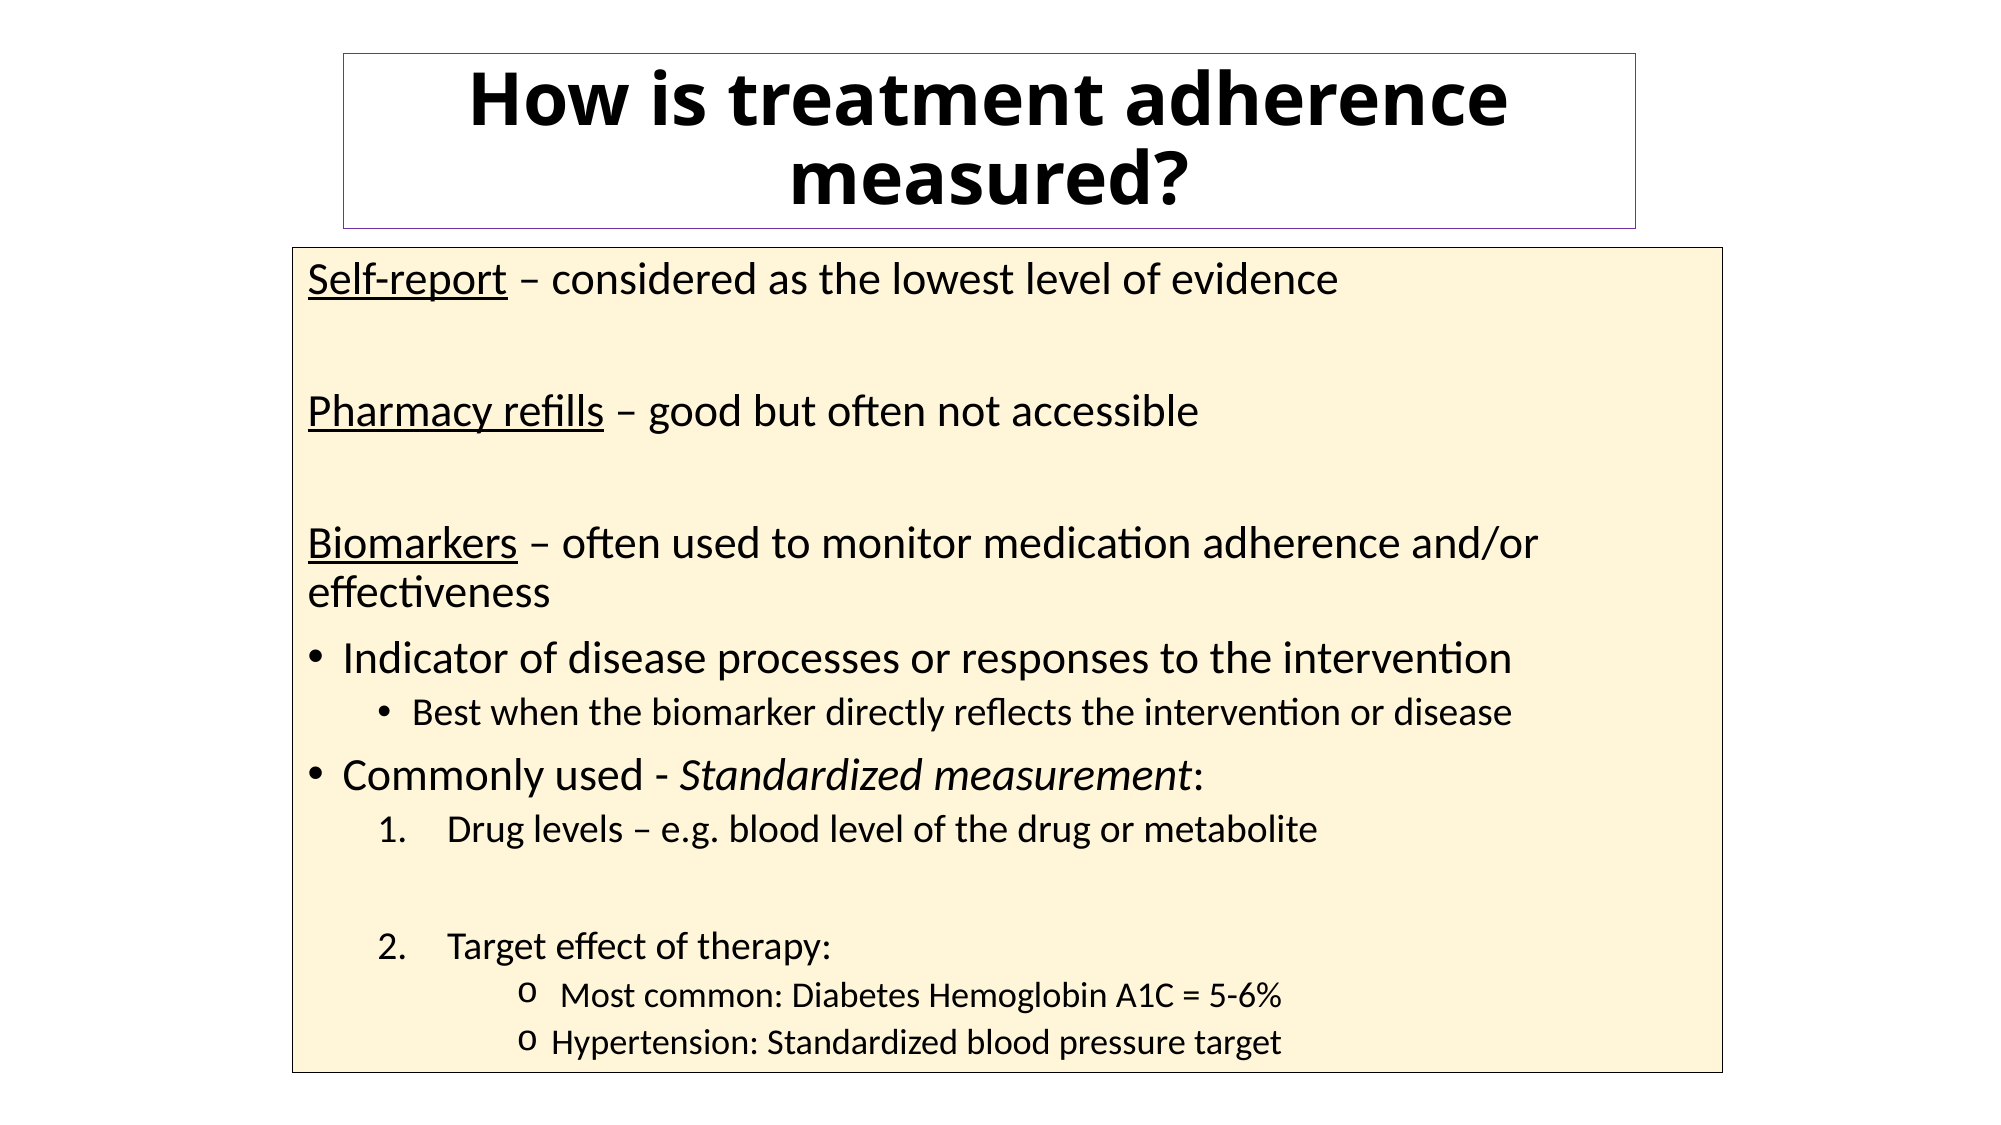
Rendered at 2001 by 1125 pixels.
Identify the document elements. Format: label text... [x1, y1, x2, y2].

list Self-report – considered as the lowest level of evidence Pharmacy refills – good but often not accessible Biomarkers – often used to monitor medication adherence and/or effectiveness Indicator of disease processes or responses to the intervention Best when the biomarker directly reflects the intervention or disease Commonly used - Standardized measurement: Drug levels – e.g. blood level of the drug or metabolite Target effect of therapy: Most common: Diabetes Hemoglobin A1C = 5-6% Hypertension: Standardized blood pressure target [292, 247, 1723, 1073]
title How is treatment adherence measured? [343, 53, 1636, 229]
